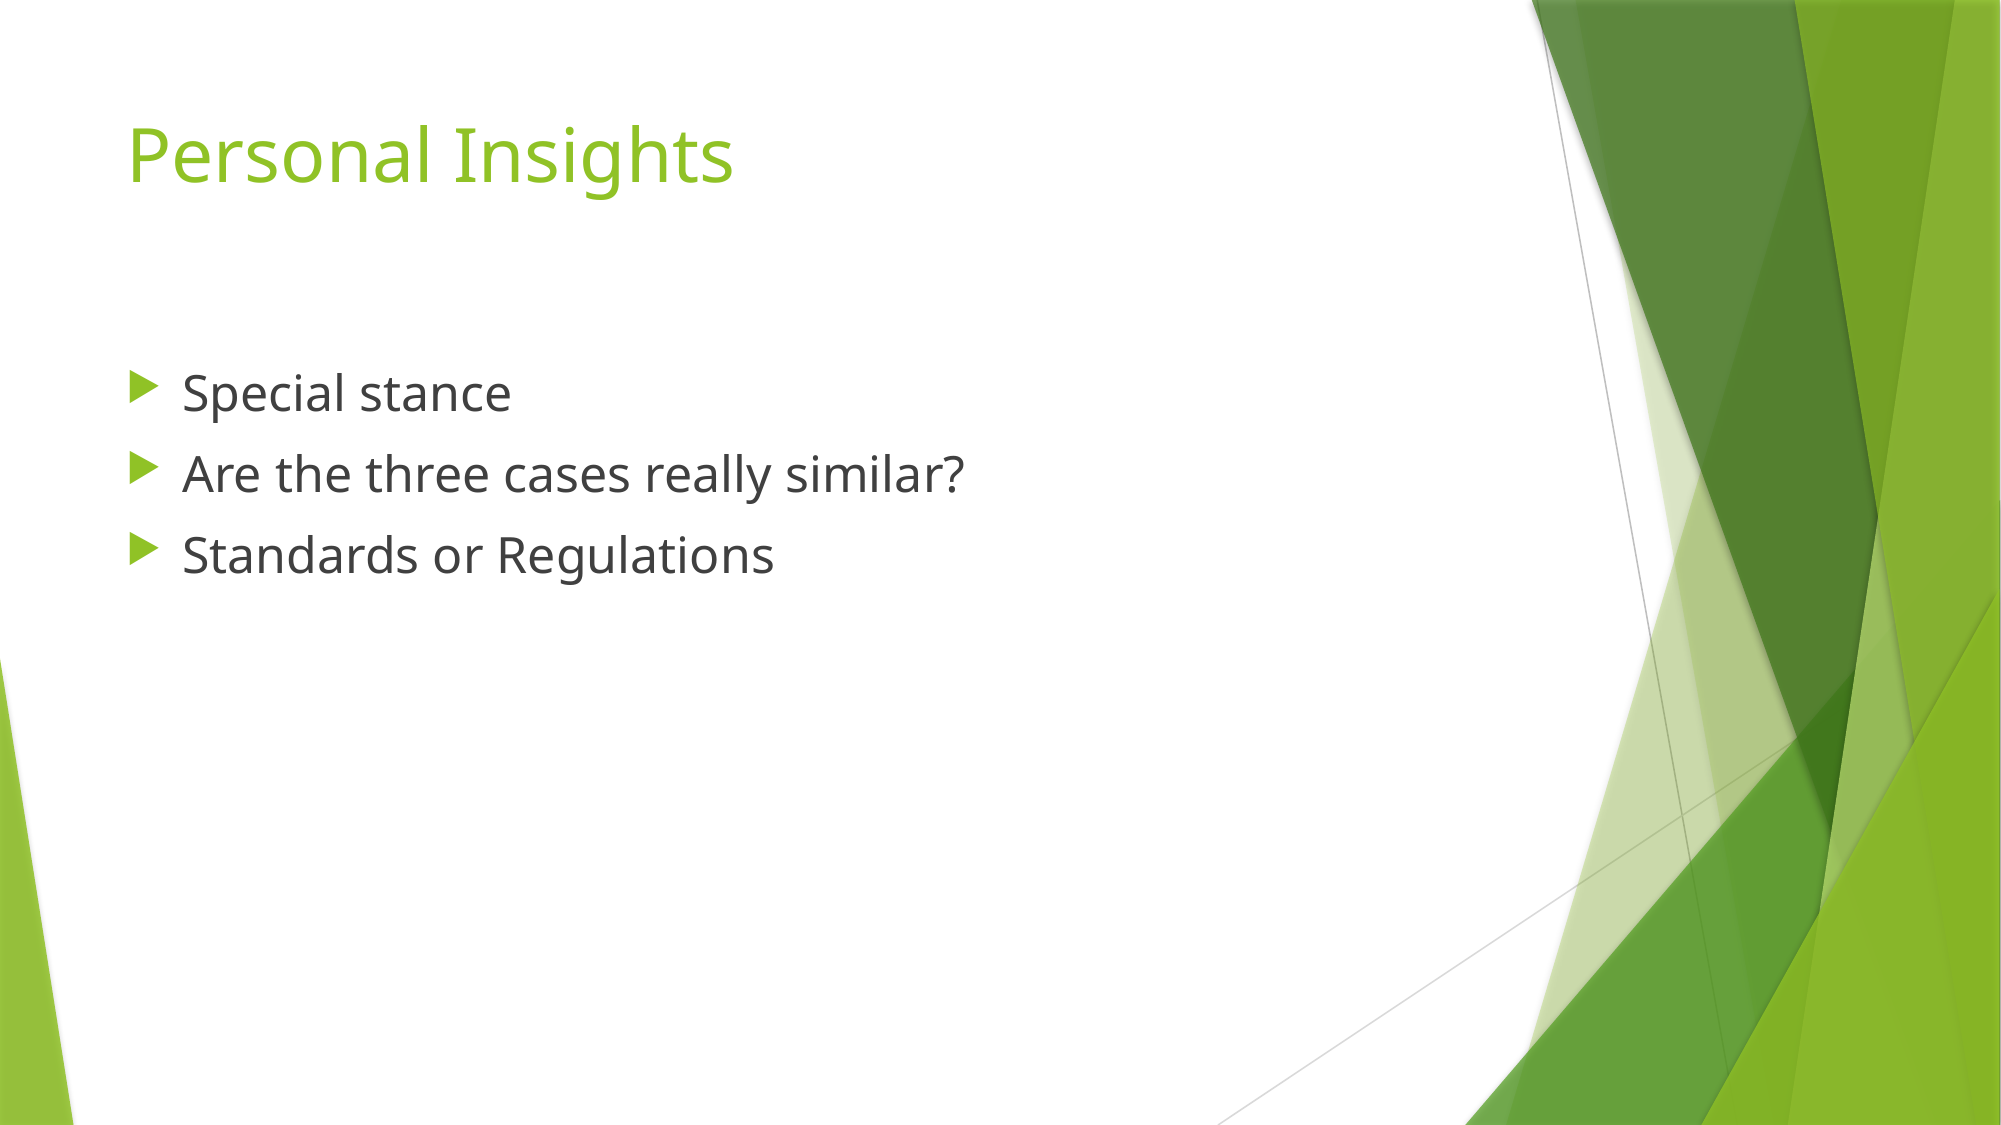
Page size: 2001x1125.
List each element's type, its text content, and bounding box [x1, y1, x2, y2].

list Special stance Are the three cases really similar? Standards or Regulations [111, 354, 1522, 992]
title Personal Insights [111, 99, 1522, 317]
